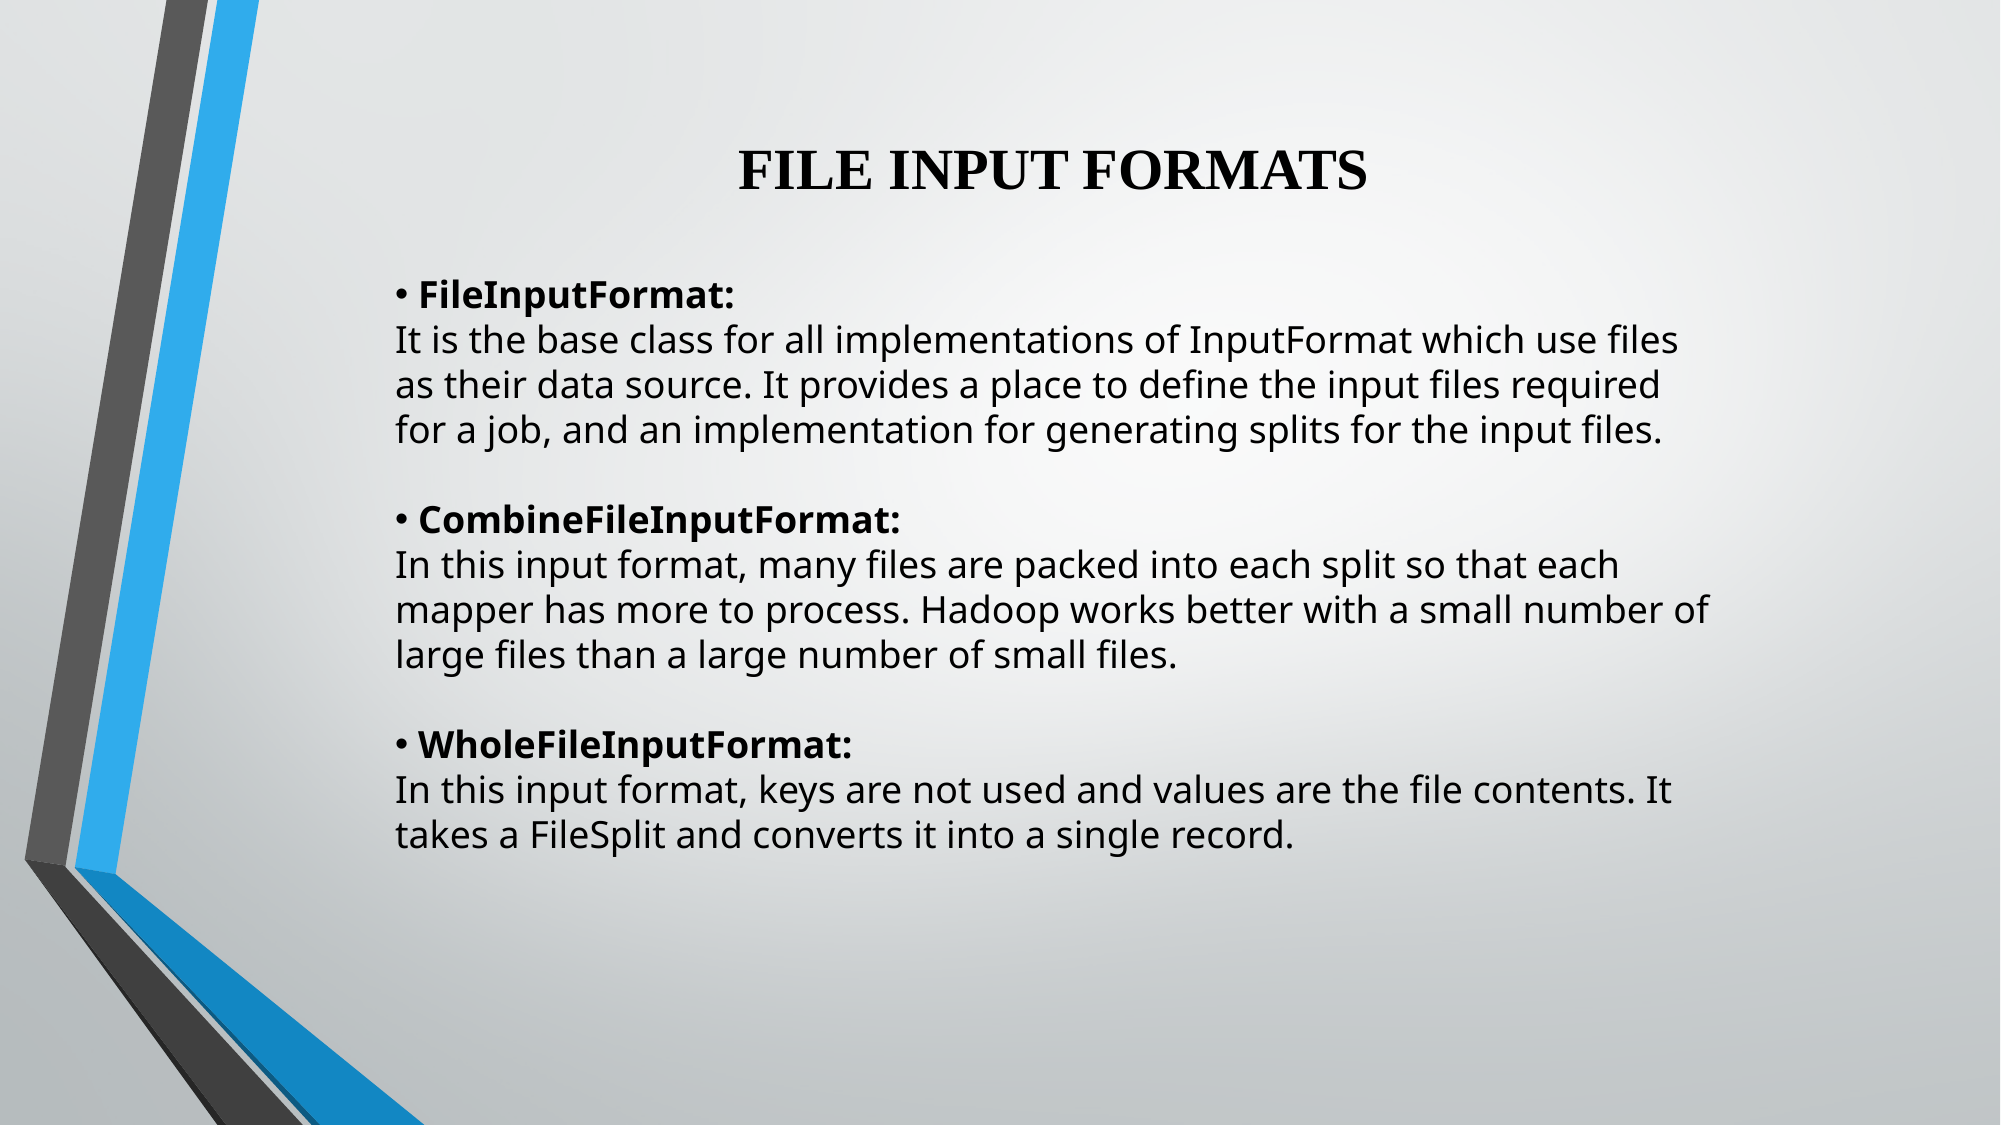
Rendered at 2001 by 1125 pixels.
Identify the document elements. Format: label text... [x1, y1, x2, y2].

text_box FILE INPUT FORMATS FileInputFormat: It is the base class for all implementations of InputFormat which use files as their data source. It provides a place to define the input files required for a job, and an implementation for generating splits for the input files. CombineFileInputFormat: In this input format, many files are packed into each split so that each mapper has more to process. Hadoop works better with a small number of large files than a large number of small files. WholeFileInputFormat: In this input format, keys are not used and values are the file contents. It takes a FileSplit and converts it into a single record. [380, 123, 1728, 1074]
